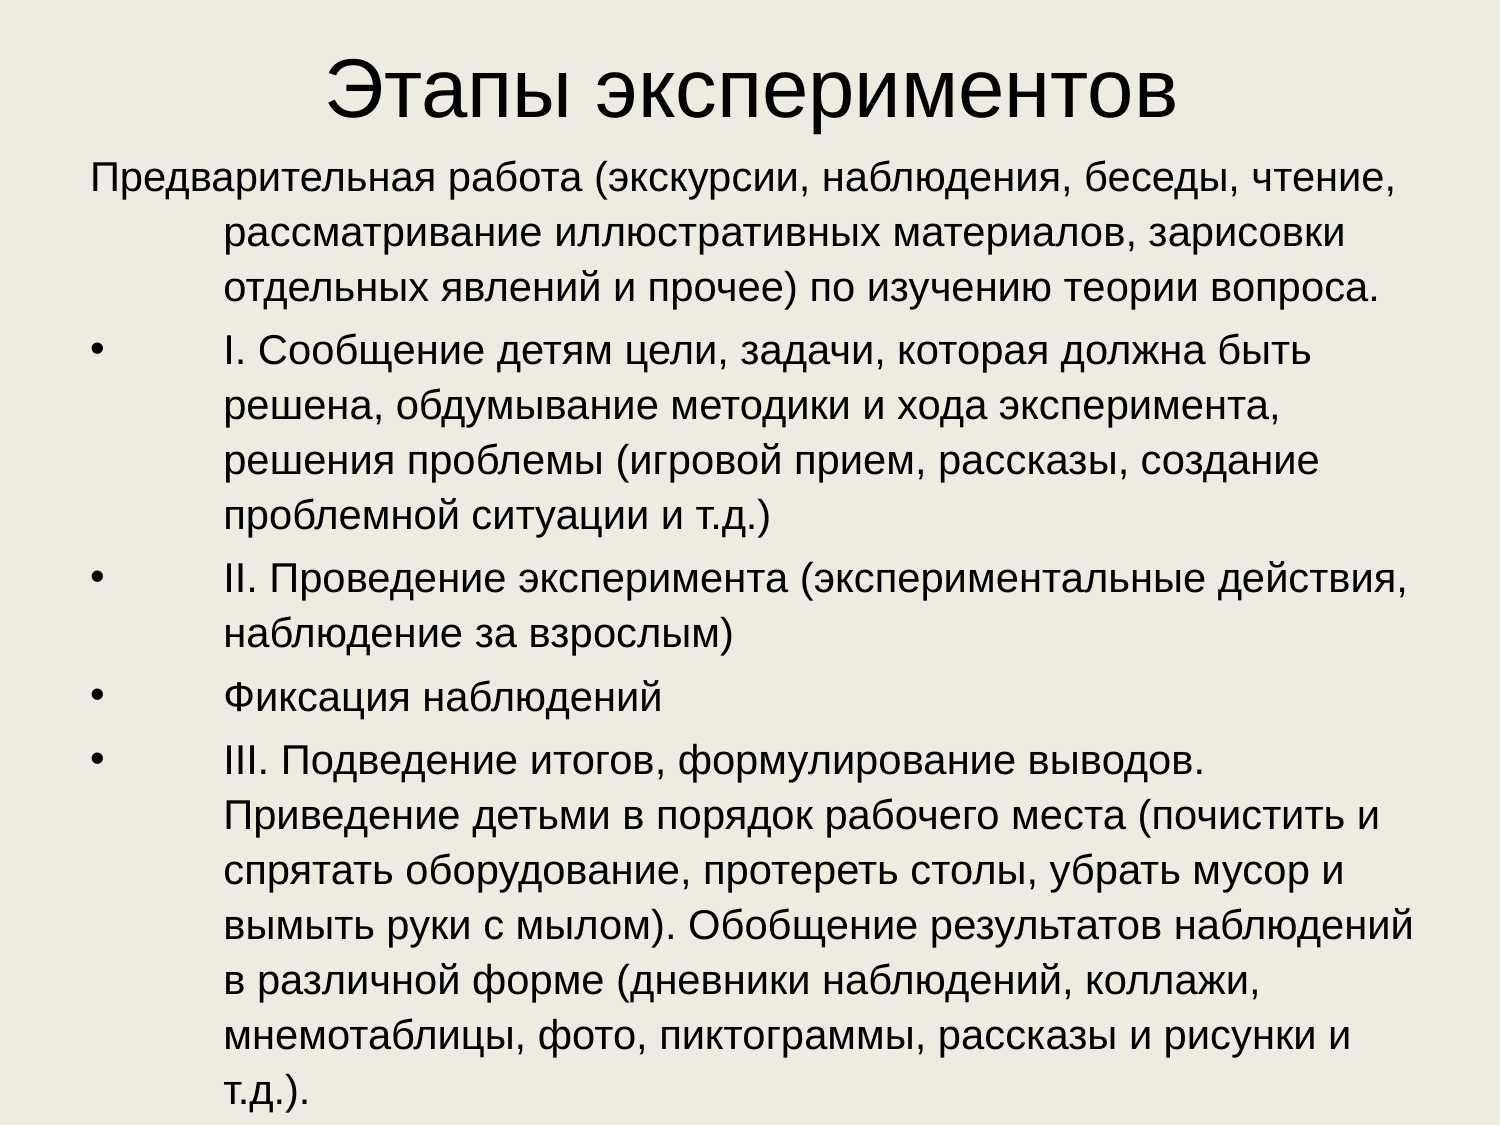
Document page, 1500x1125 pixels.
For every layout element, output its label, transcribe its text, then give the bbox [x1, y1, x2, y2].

list Предварительная работа (экскурсии, наблюдения, беседы, чтение, рассматривание иллюстративных материалов, зарисовки отдельных явлений и прочее) по изучению теории вопроса. I. Сообщение детям цели, задачи, которая должна быть решена, обдумывание методики и хода эксперимента, решения проблемы (игровой прием, рассказы, создание проблемной ситуации и т.д.) II. Проведение эксперимента (экспериментальные действия, наблюдение за взрослым) Фиксация наблюдений III. Подведение итогов, формулирование выводов. Приведение детьми в порядок рабочего места (почистить и спрятать оборудование, протереть столы, убрать мусор и вымыть руки с мылом). Обобщение результатов наблюдений в различной форме (дневники наблюдений, коллажи, мнемотаблицы, фото, пиктограммы, рассказы и рисунки и т.д.). [74, 136, 1460, 1071]
title Этапы экспериментов [76, 42, 1428, 126]
